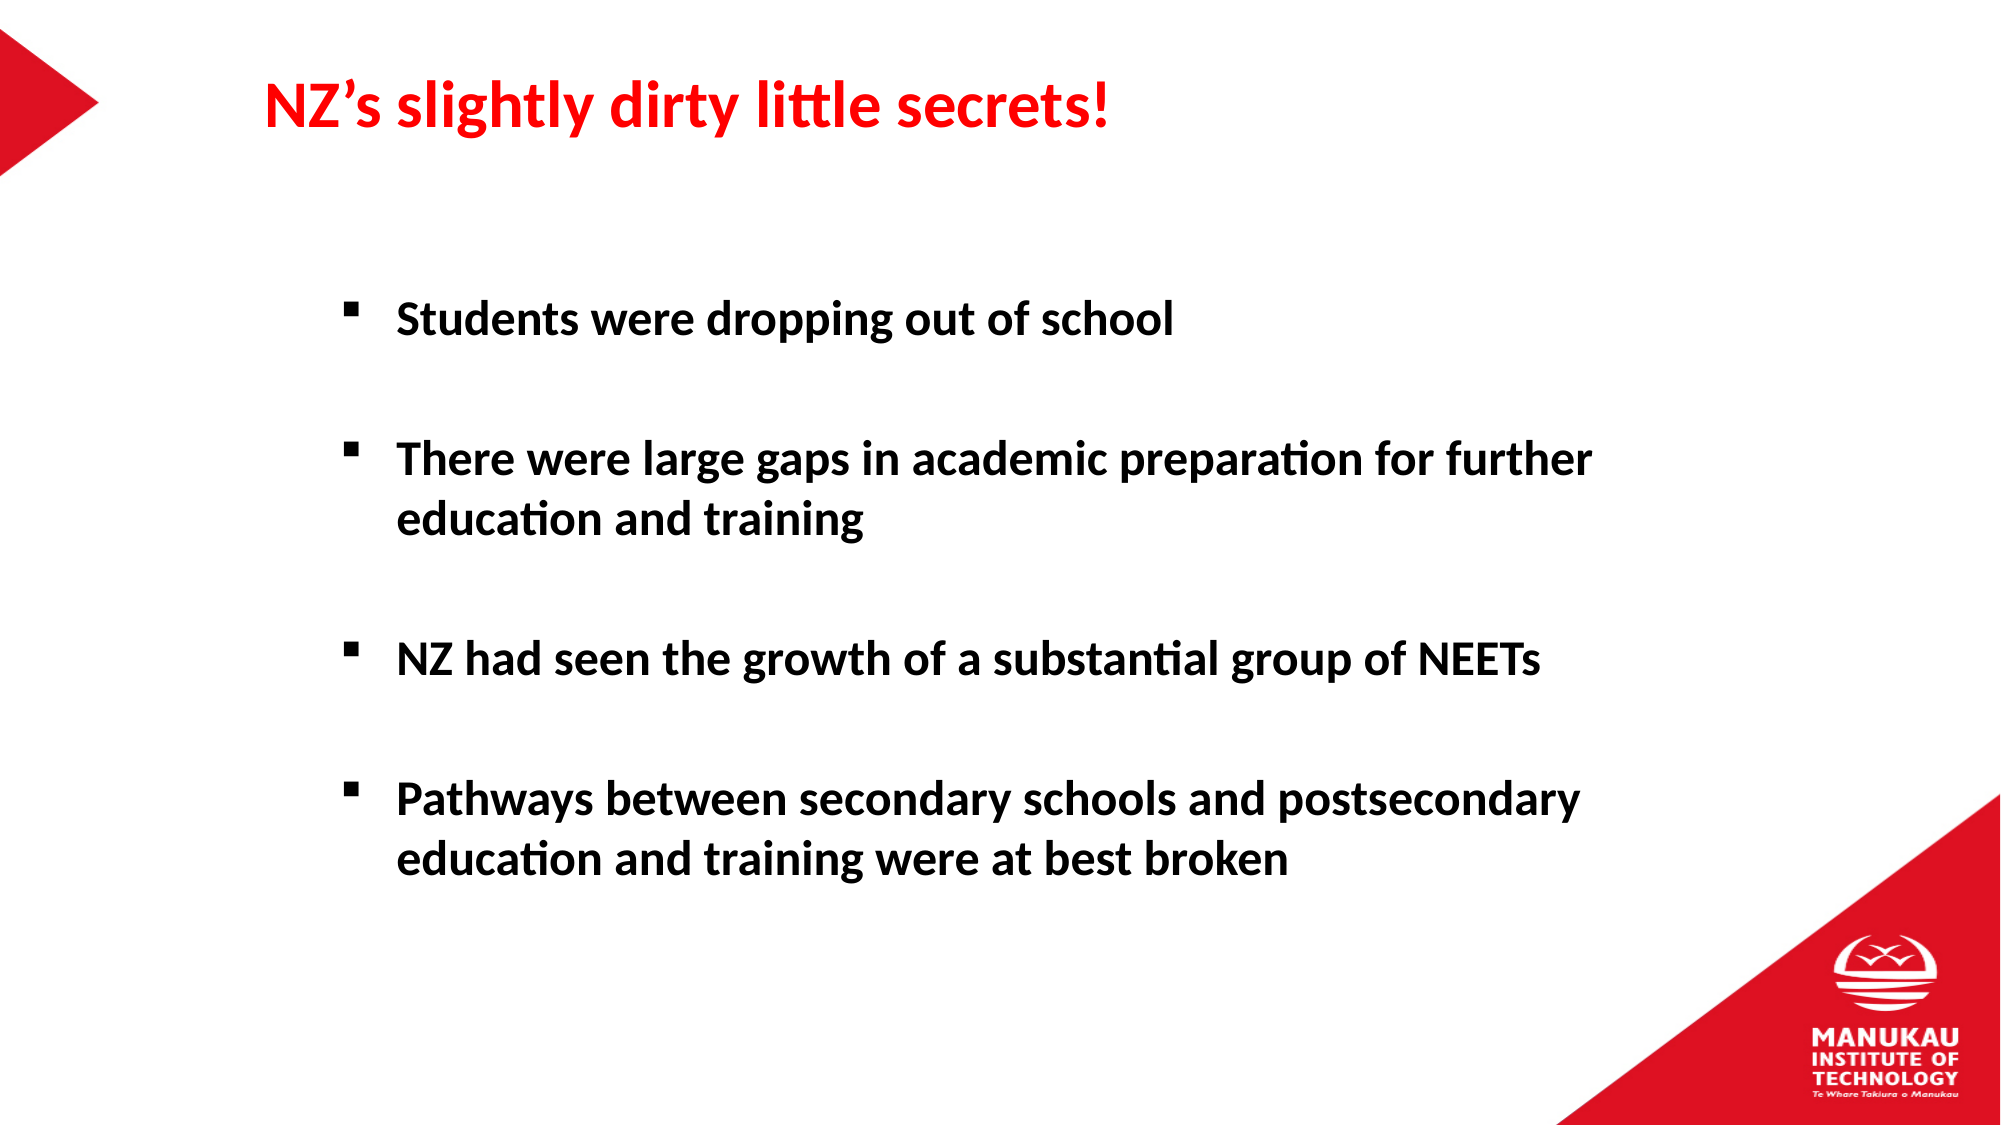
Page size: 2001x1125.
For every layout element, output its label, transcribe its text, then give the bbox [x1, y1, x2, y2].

list Students were dropping out of school There were large gaps in academic preparation for further education and training NZ had seen the growth of a substantial group of NEETs Pathways between secondary schools and postsecondary education and training were at best broken [324, 278, 1675, 1005]
picture [0, 0, 2001, 1125]
title NZ’s slightly dirty little secrets! [99, 45, 1900, 233]
